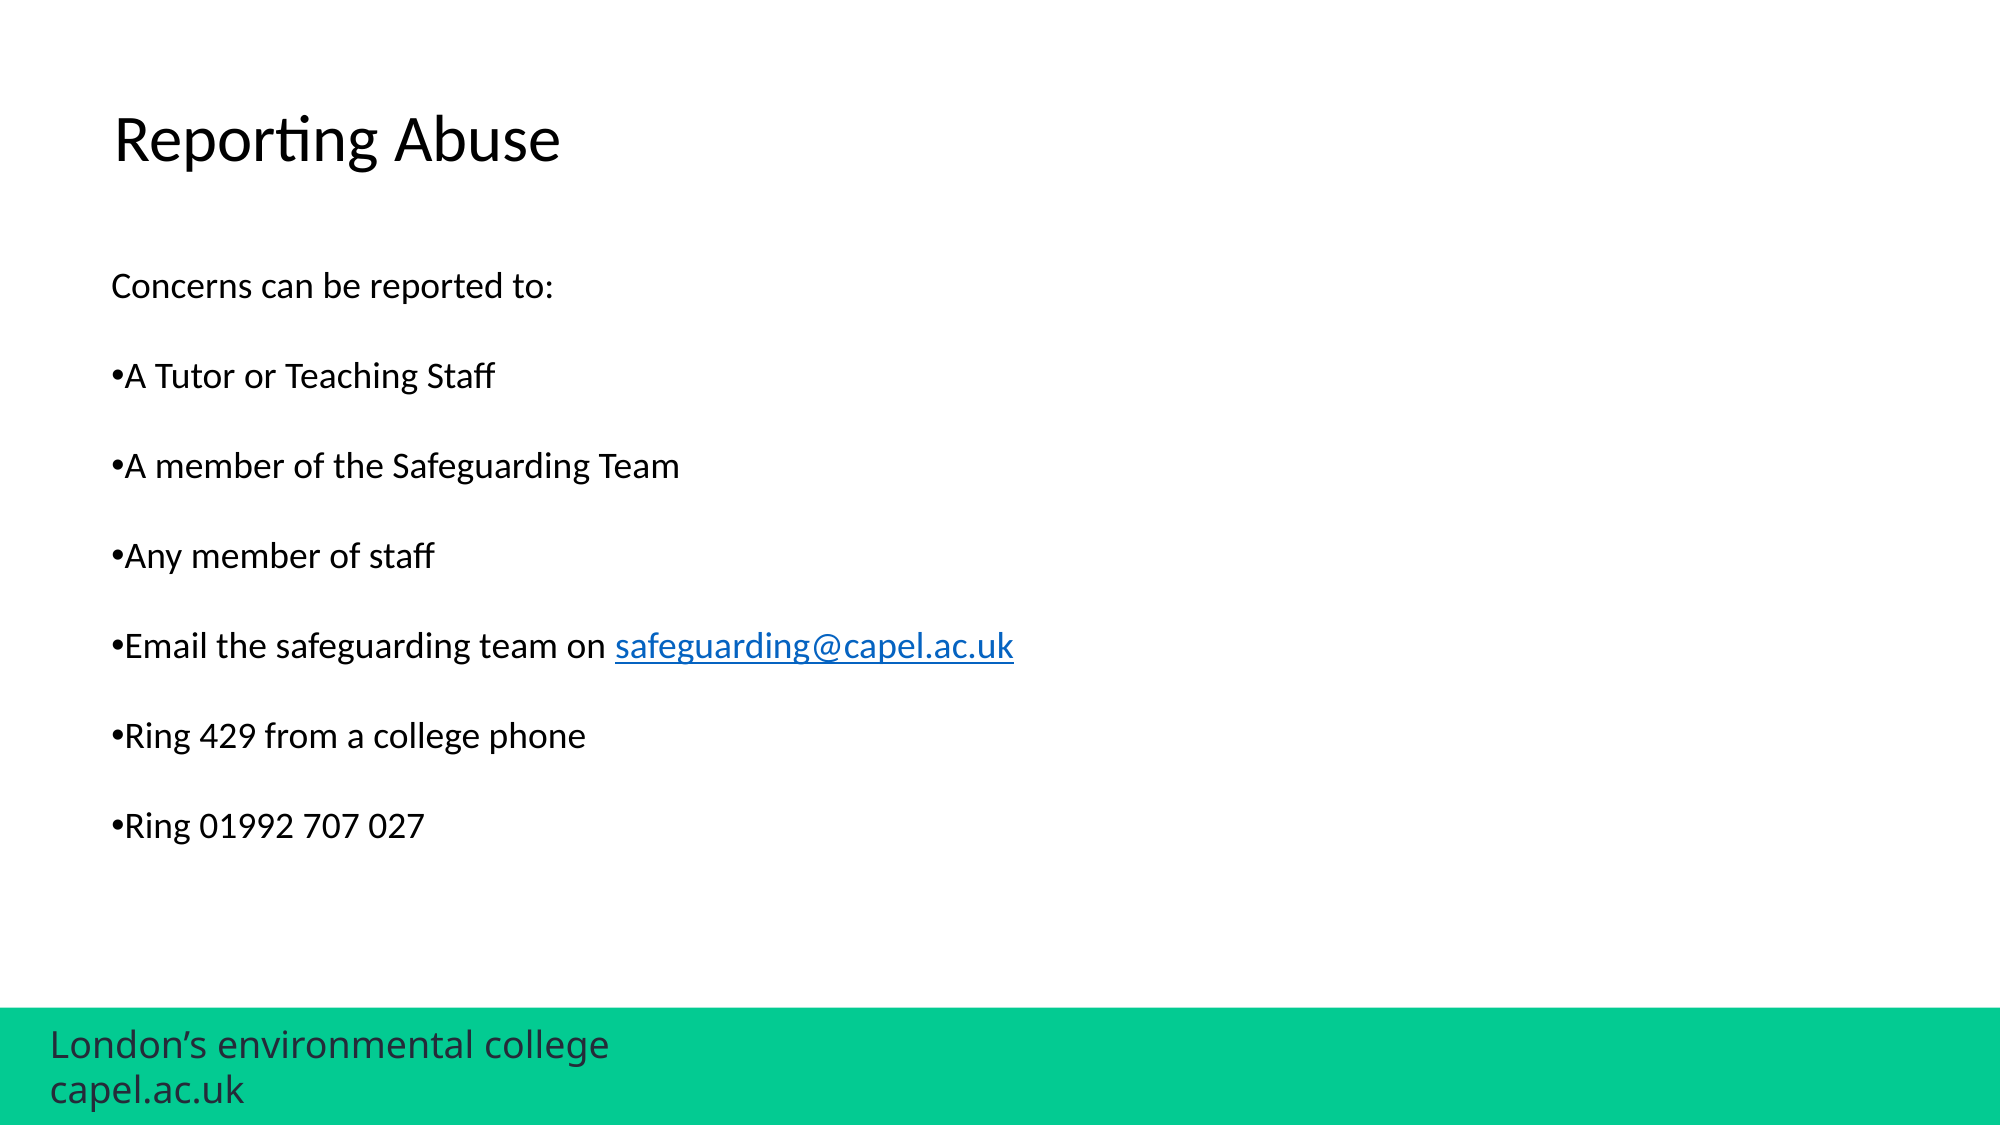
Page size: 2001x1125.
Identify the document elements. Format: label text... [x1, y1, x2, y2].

text_box [0, 1007, 2000, 1125]
text_box Concerns can be reported to: ​ ​ A Tutor or Teaching Staff​ A member of the Safeguarding Team​ Any member of staff​ Email the safeguarding team on safeguarding@capel.ac.uk​ Ring 429 from a college phone​ Ring 01992 707 027​ [96, 254, 1097, 854]
text_box Reporting Abuse [99, 87, 578, 183]
text_box London’s environmental college capel.ac.uk [34, 1013, 1035, 1118]
